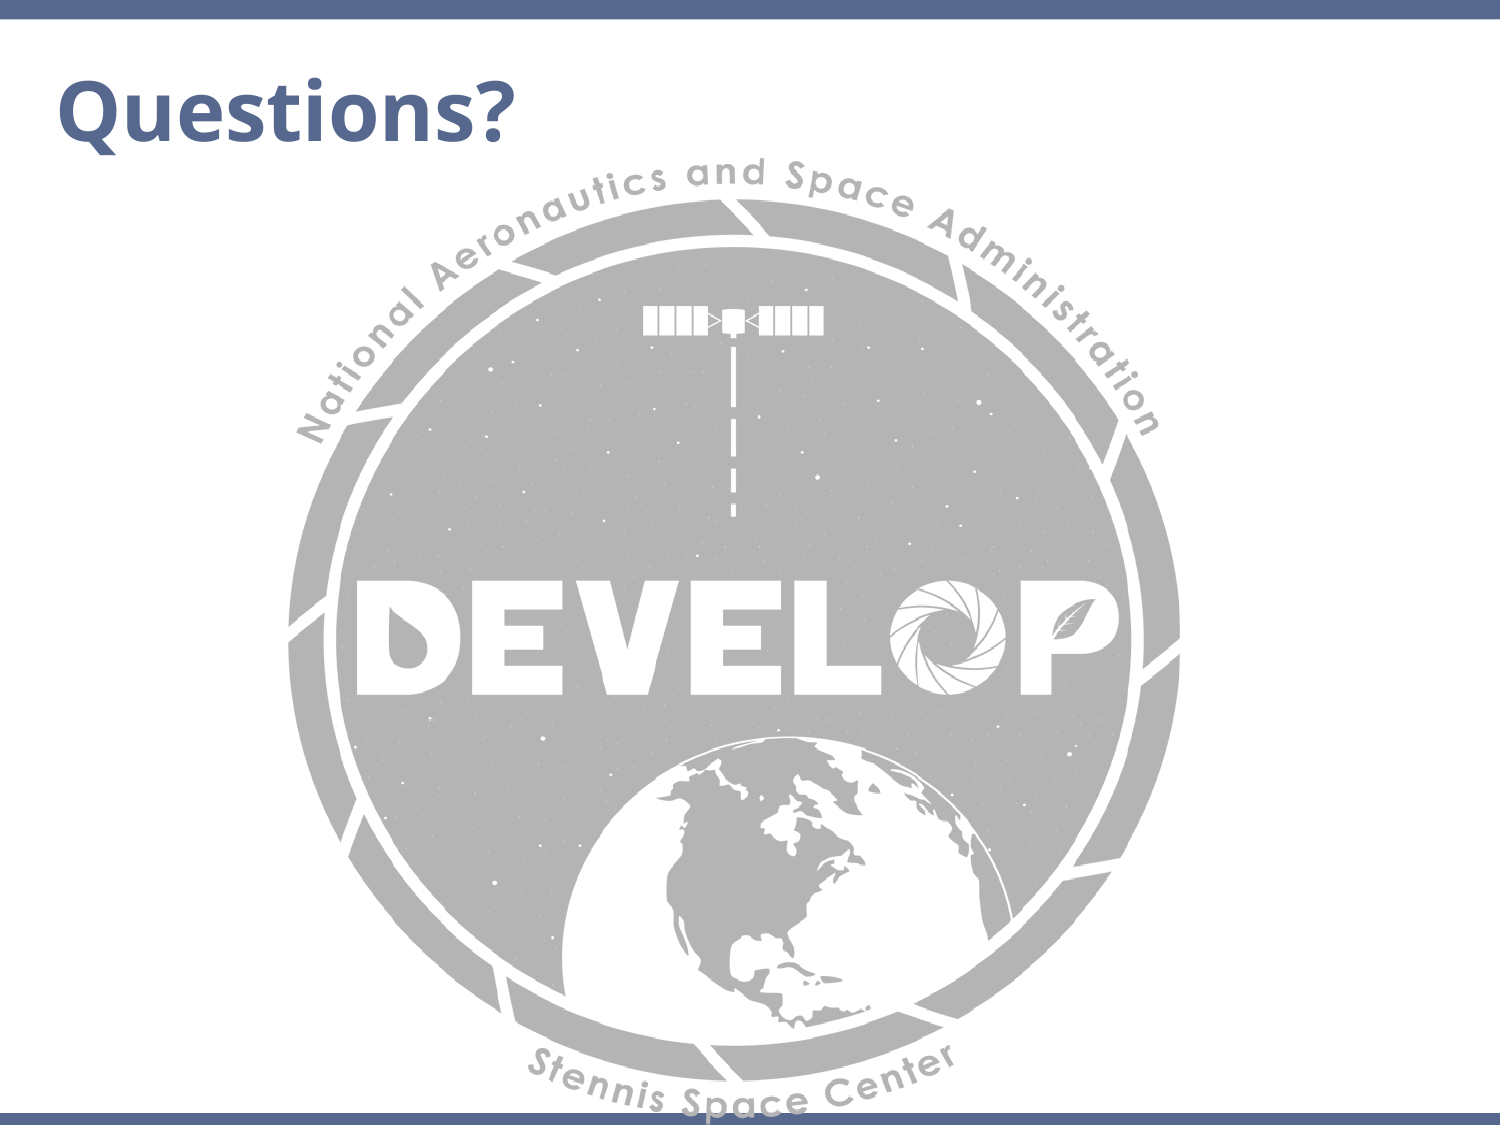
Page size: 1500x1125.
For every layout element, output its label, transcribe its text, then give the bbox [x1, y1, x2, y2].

picture [288, 158, 1180, 1125]
list Questions? [40, 61, 1350, 178]
